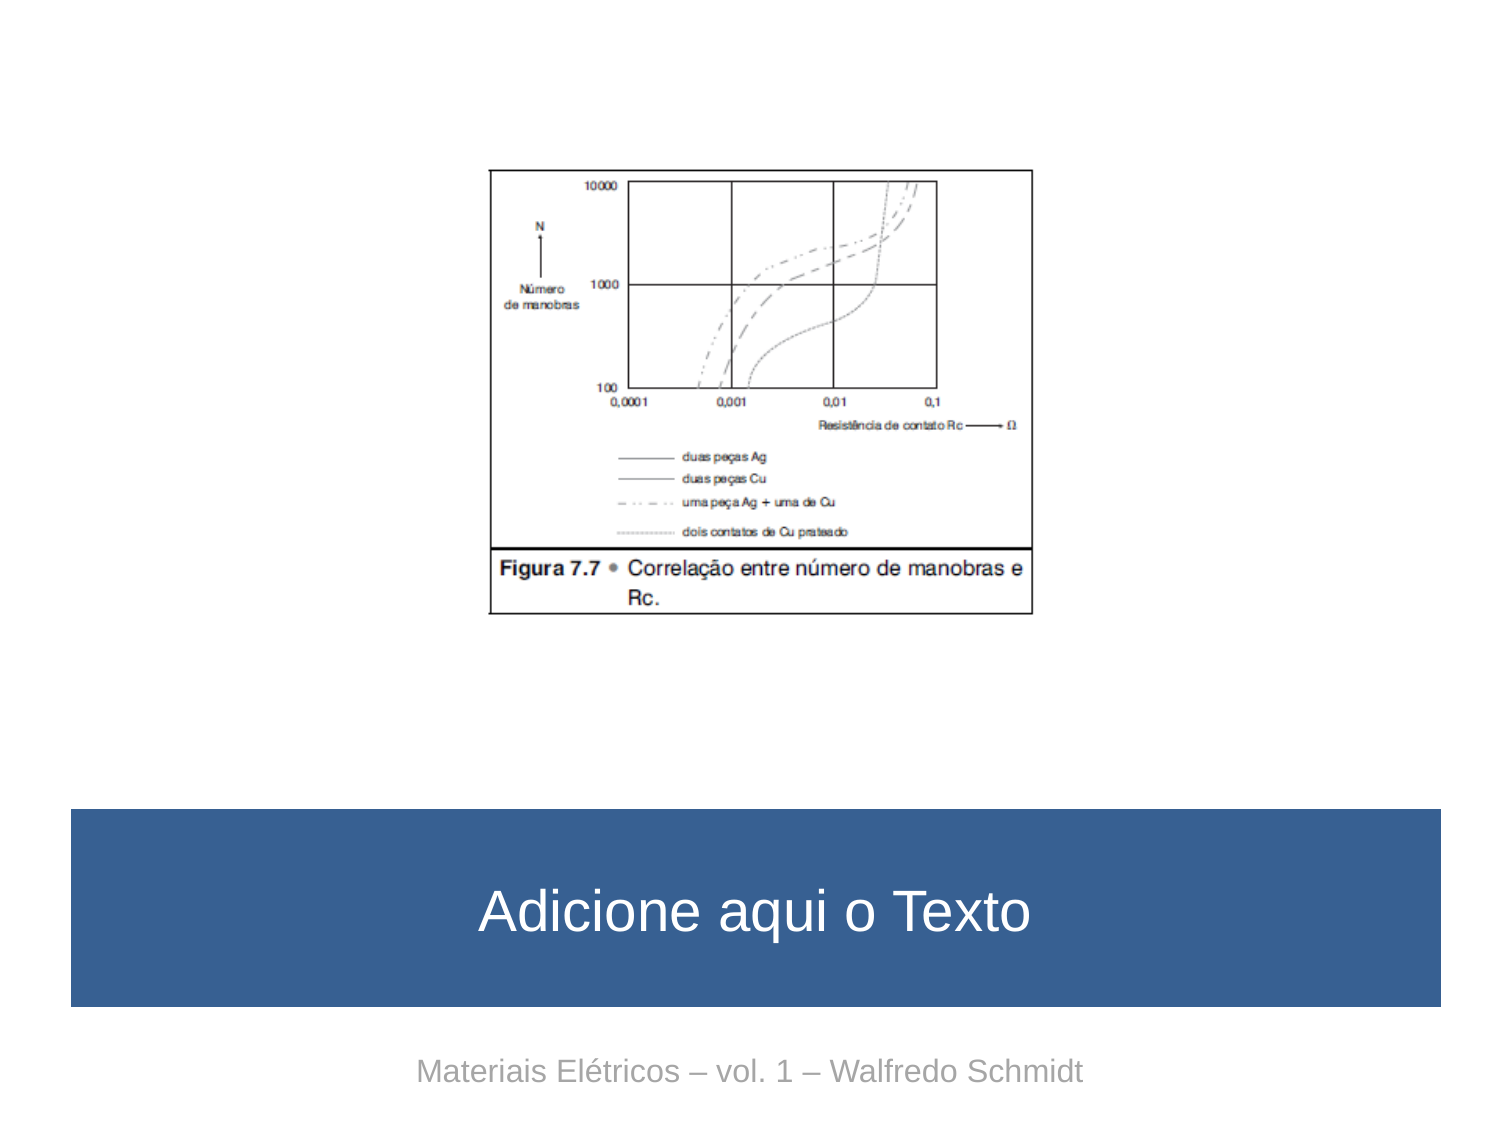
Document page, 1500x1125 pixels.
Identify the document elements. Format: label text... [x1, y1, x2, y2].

text_box Adicione aqui o Texto [70, 808, 1442, 1008]
picture [459, 148, 1053, 622]
footer Materiais Elétricos – vol. 1 – Walfredo Schmidt [0, 1042, 1500, 1103]
